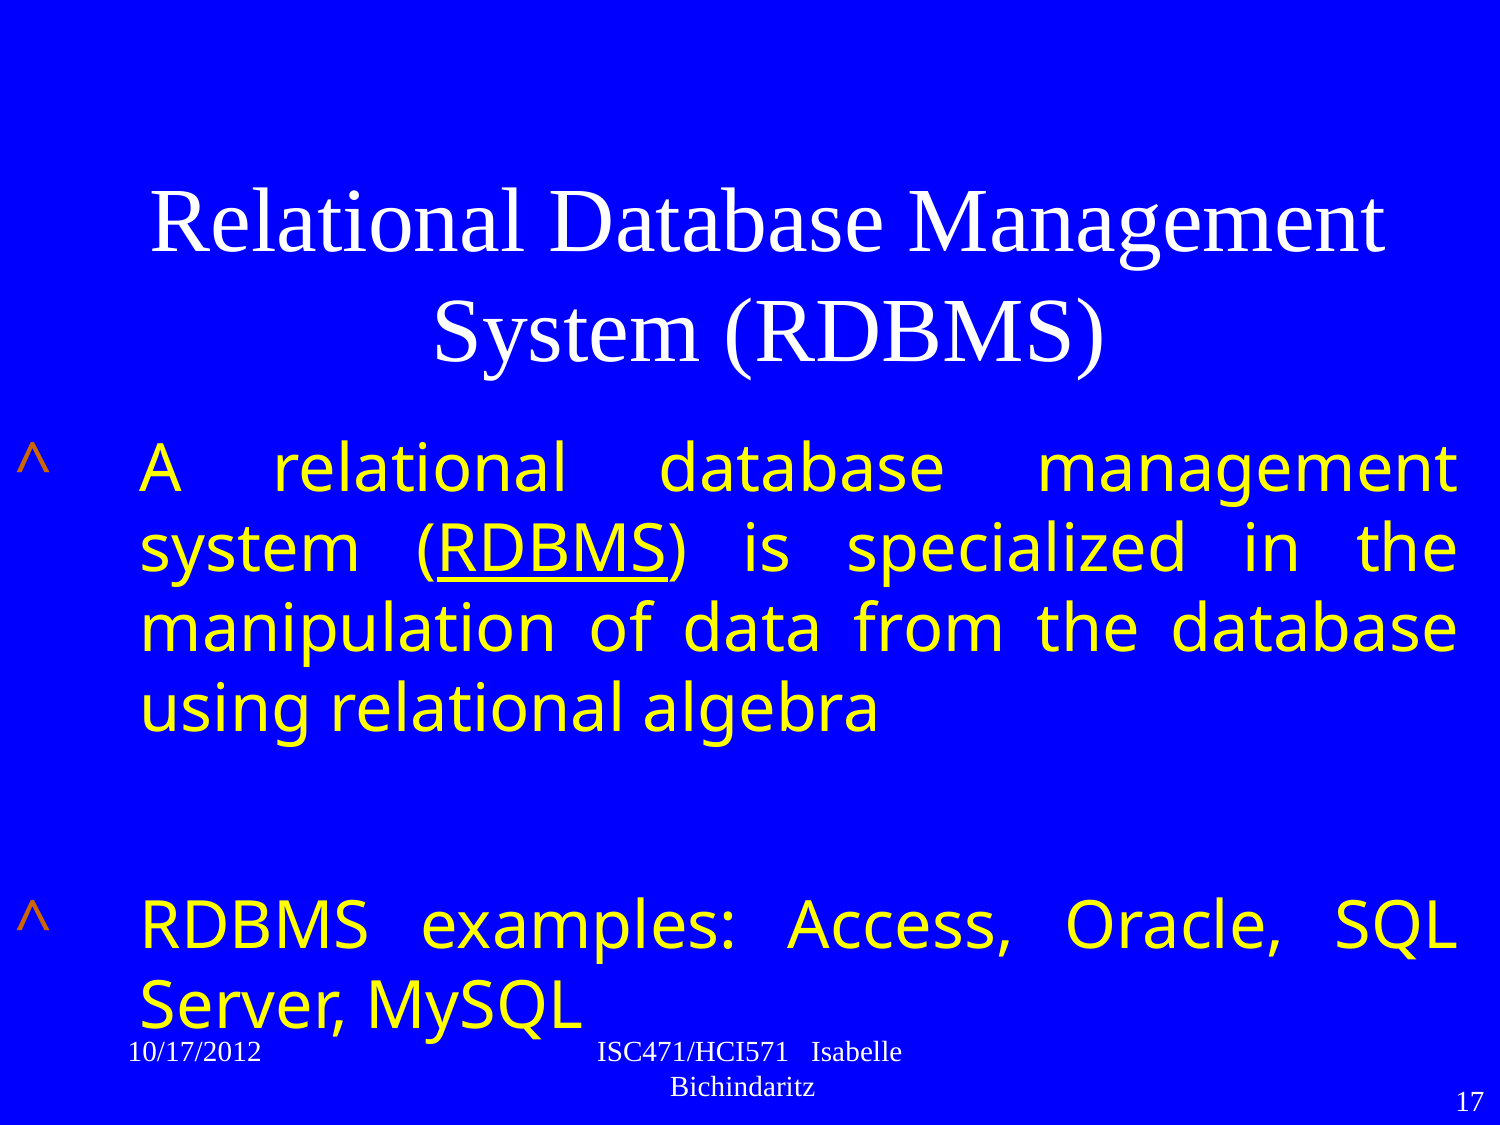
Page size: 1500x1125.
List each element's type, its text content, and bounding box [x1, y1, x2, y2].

text_box Relational Database Management System (RDBMS) [37, 37, 1500, 388]
text_box RDBMS examples: Access, Oracle, SQL Server, MySQL [0, 874, 1475, 1050]
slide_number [112, 1024, 426, 1101]
slide_number 17 [1187, 1074, 1500, 1125]
text_box A relational database management system (RDBMS) is specialized in the manipulation of data from the database using relational algebra [0, 417, 1475, 753]
footer ISC471/HCI571 Isabelle Bichindaritz [512, 1024, 988, 1101]
